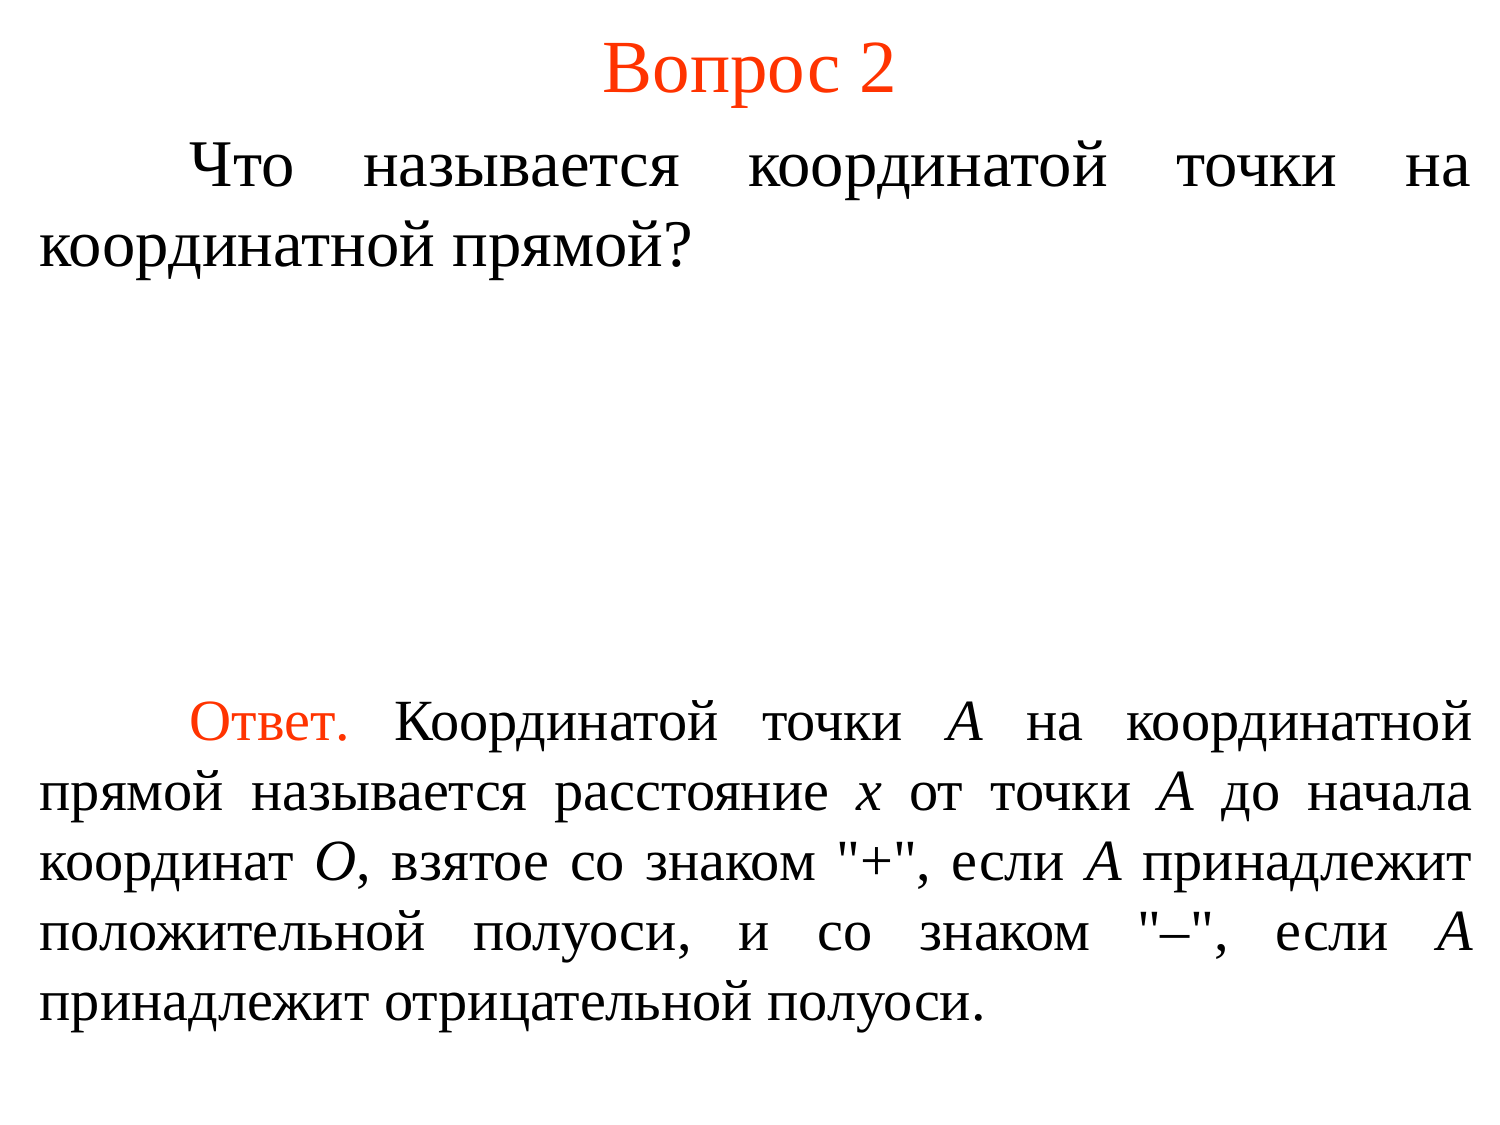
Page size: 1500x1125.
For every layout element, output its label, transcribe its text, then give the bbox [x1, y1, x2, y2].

text_box Что называется координатой точки на координатной прямой? [24, 112, 1488, 288]
title Вопрос 2 [112, 24, 1388, 100]
text_box Ответ. Координатой точки А на координатной прямой называется расстояние x от точки А до начала координат О, взятое со знаком "+", если А принадлежит положительной полуоси, и со знаком "–", если А принадлежит отрицательной полуоси. [24, 675, 1488, 1040]
